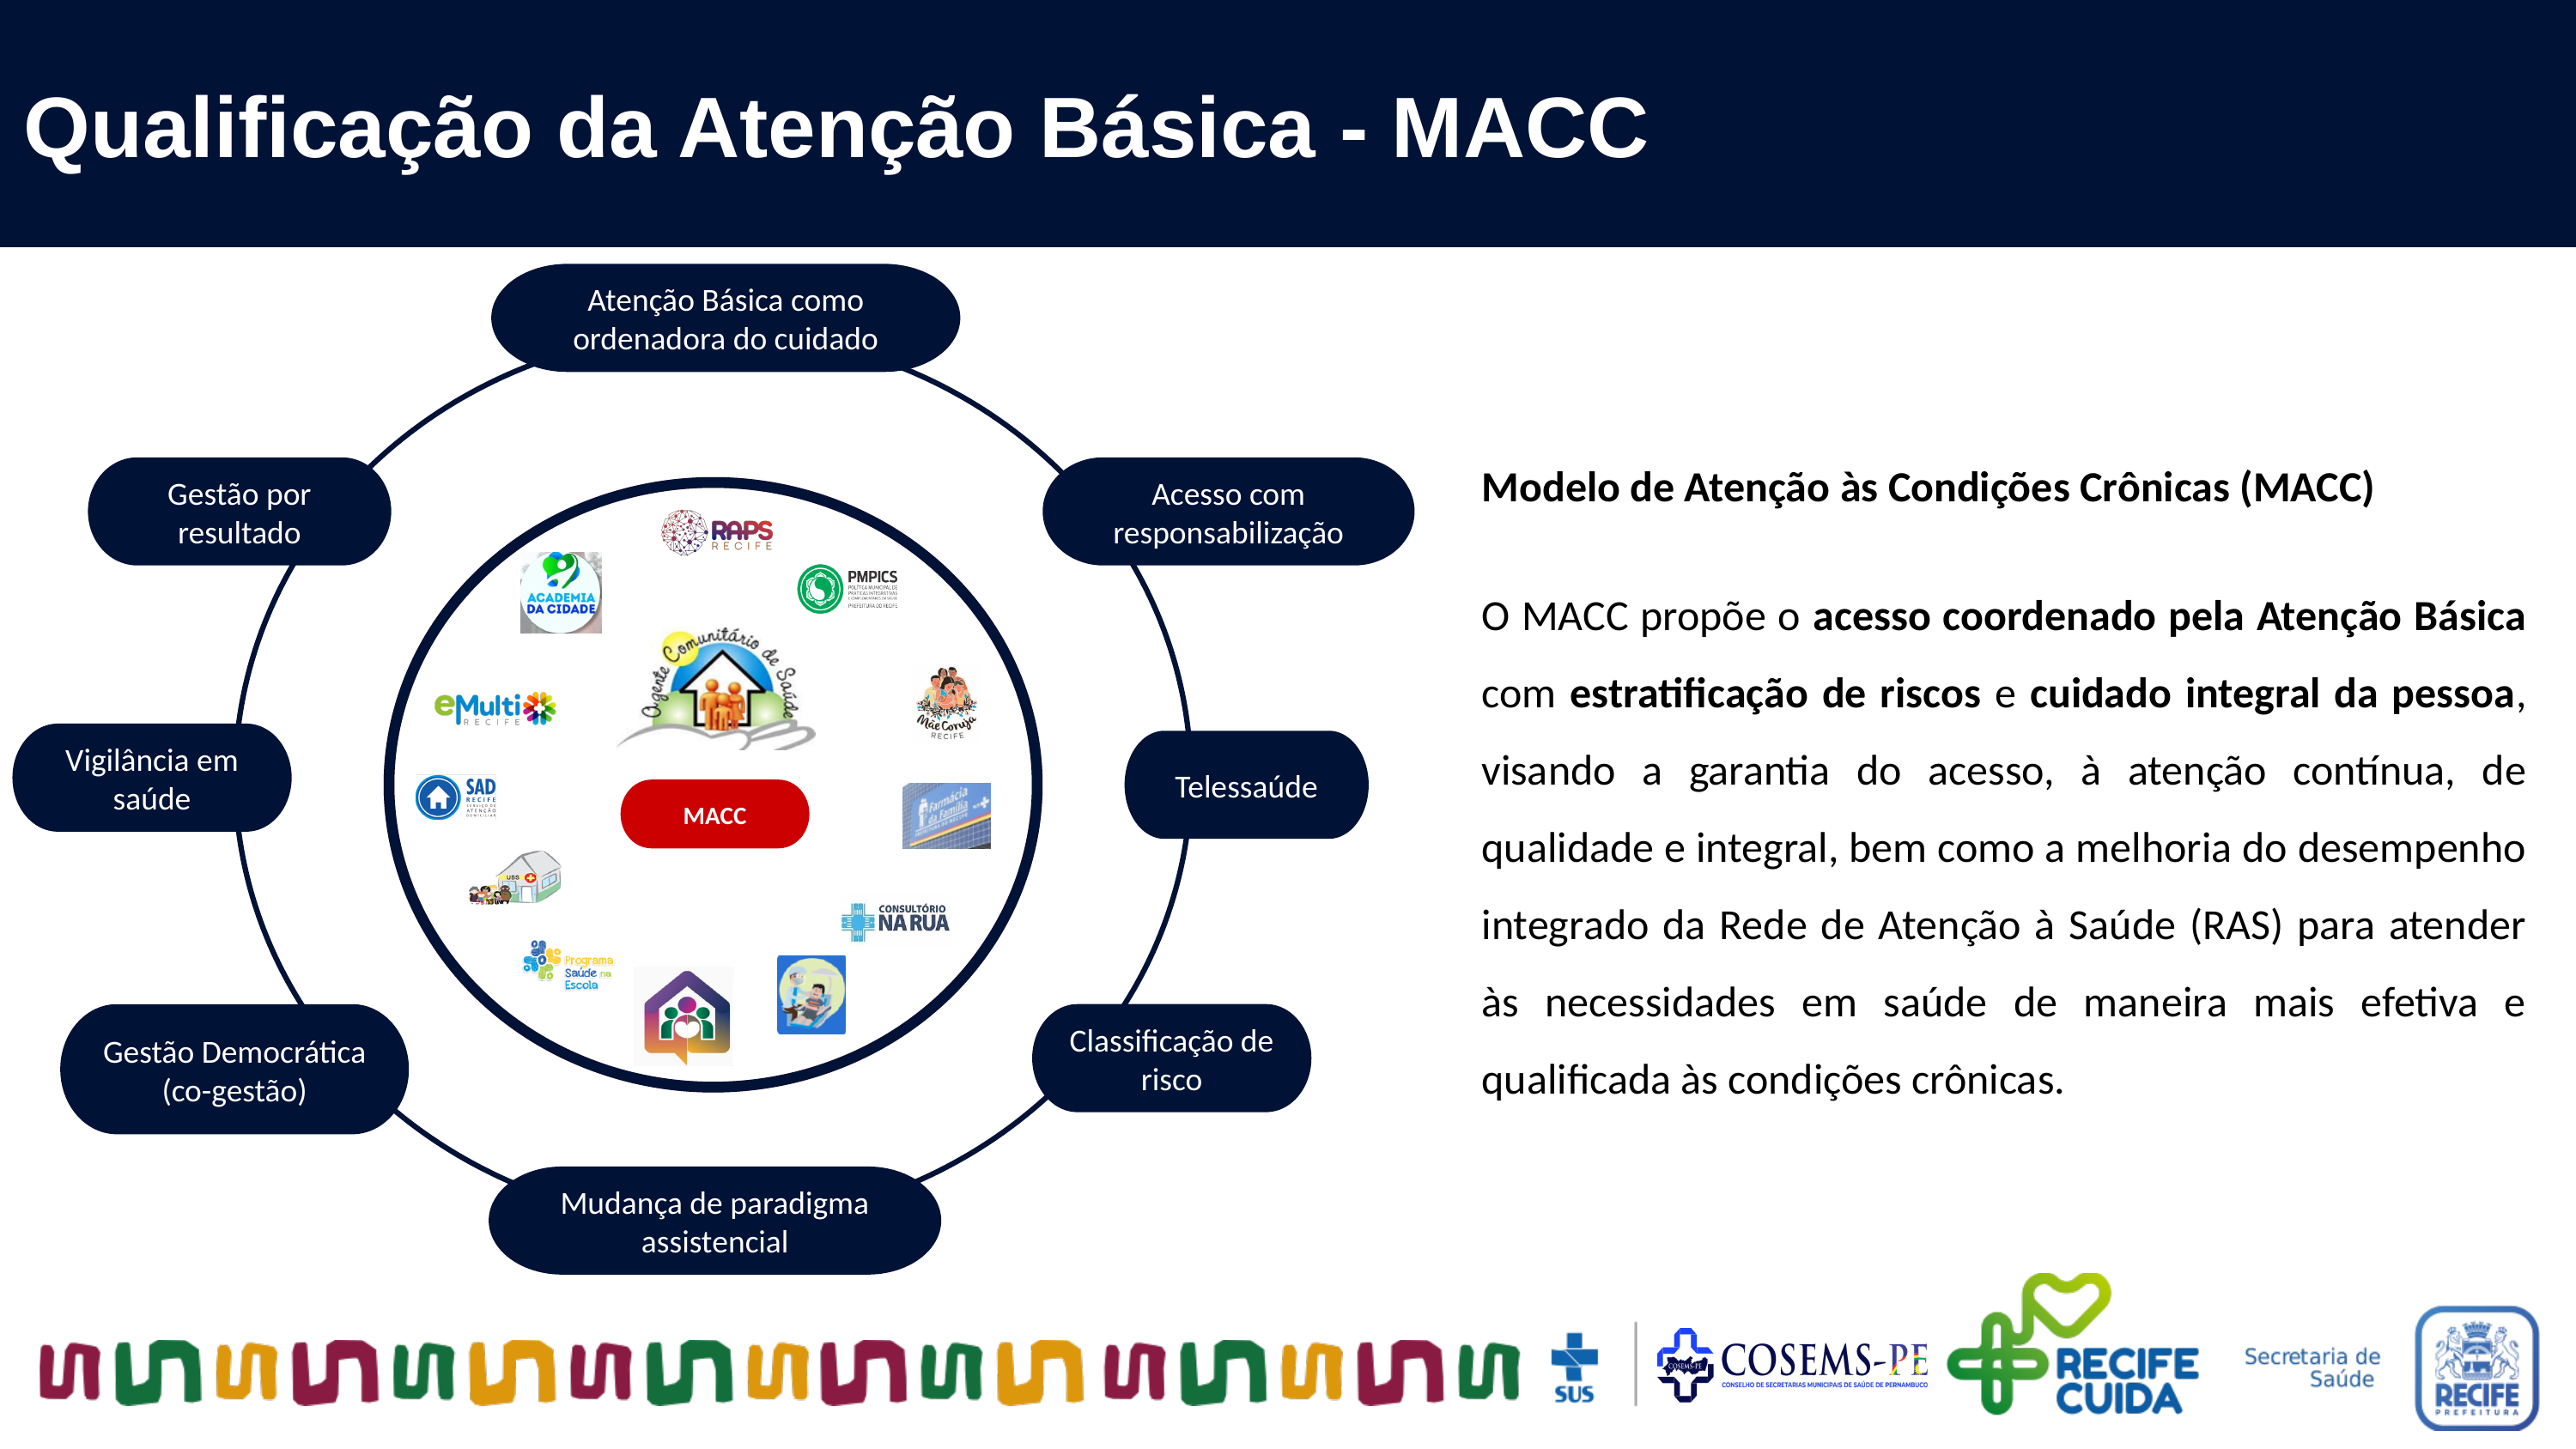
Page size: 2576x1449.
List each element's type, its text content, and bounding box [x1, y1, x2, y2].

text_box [415, 500, 991, 1066]
text_box [1641, 1312, 1925, 1425]
text_box [608, 482, 818, 499]
text_box [618, 1074, 808, 1088]
text_box Atenção Básica como ordenadora do cuidado [491, 264, 960, 372]
text_box [39, 1340, 1524, 1406]
text_box Acesso com responsabilização [1043, 458, 1414, 565]
text_box Gestão por resultado [88, 458, 391, 565]
text_box Telessaúde [1125, 731, 1369, 839]
text_box Classificação de risco [1032, 1004, 1311, 1112]
text_box [389, 676, 410, 894]
text_box Modelo de Atenção às Condições Crônicas (MACC) O MACC propõe o acesso coordenado pela Atenção Básica com estratificação de riscos e cuidado integral da pessoa, visando a garantia do acesso, à atenção contínua, de qualidade e integral, bem como a melhoria do desempenho integrado da Rede de Atenção à Saúde (RAS) para atender às necessidades em saúde de maneira mais efetiva e qualificada às condições crônicas. [1468, 264, 2540, 1297]
text_box Gestão Democrática (co-gestão) [60, 1004, 409, 1134]
text_box [238, 365, 1188, 1182]
picture [1657, 1328, 1928, 1404]
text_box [0, 0, 2576, 248]
text_box [994, 634, 1037, 936]
text_box Vigilância em saúde [13, 724, 291, 832]
text_box Mudança de paradigma assistencial [489, 1167, 941, 1275]
picture [427, 682, 564, 735]
text_box [1551, 1297, 2540, 1432]
